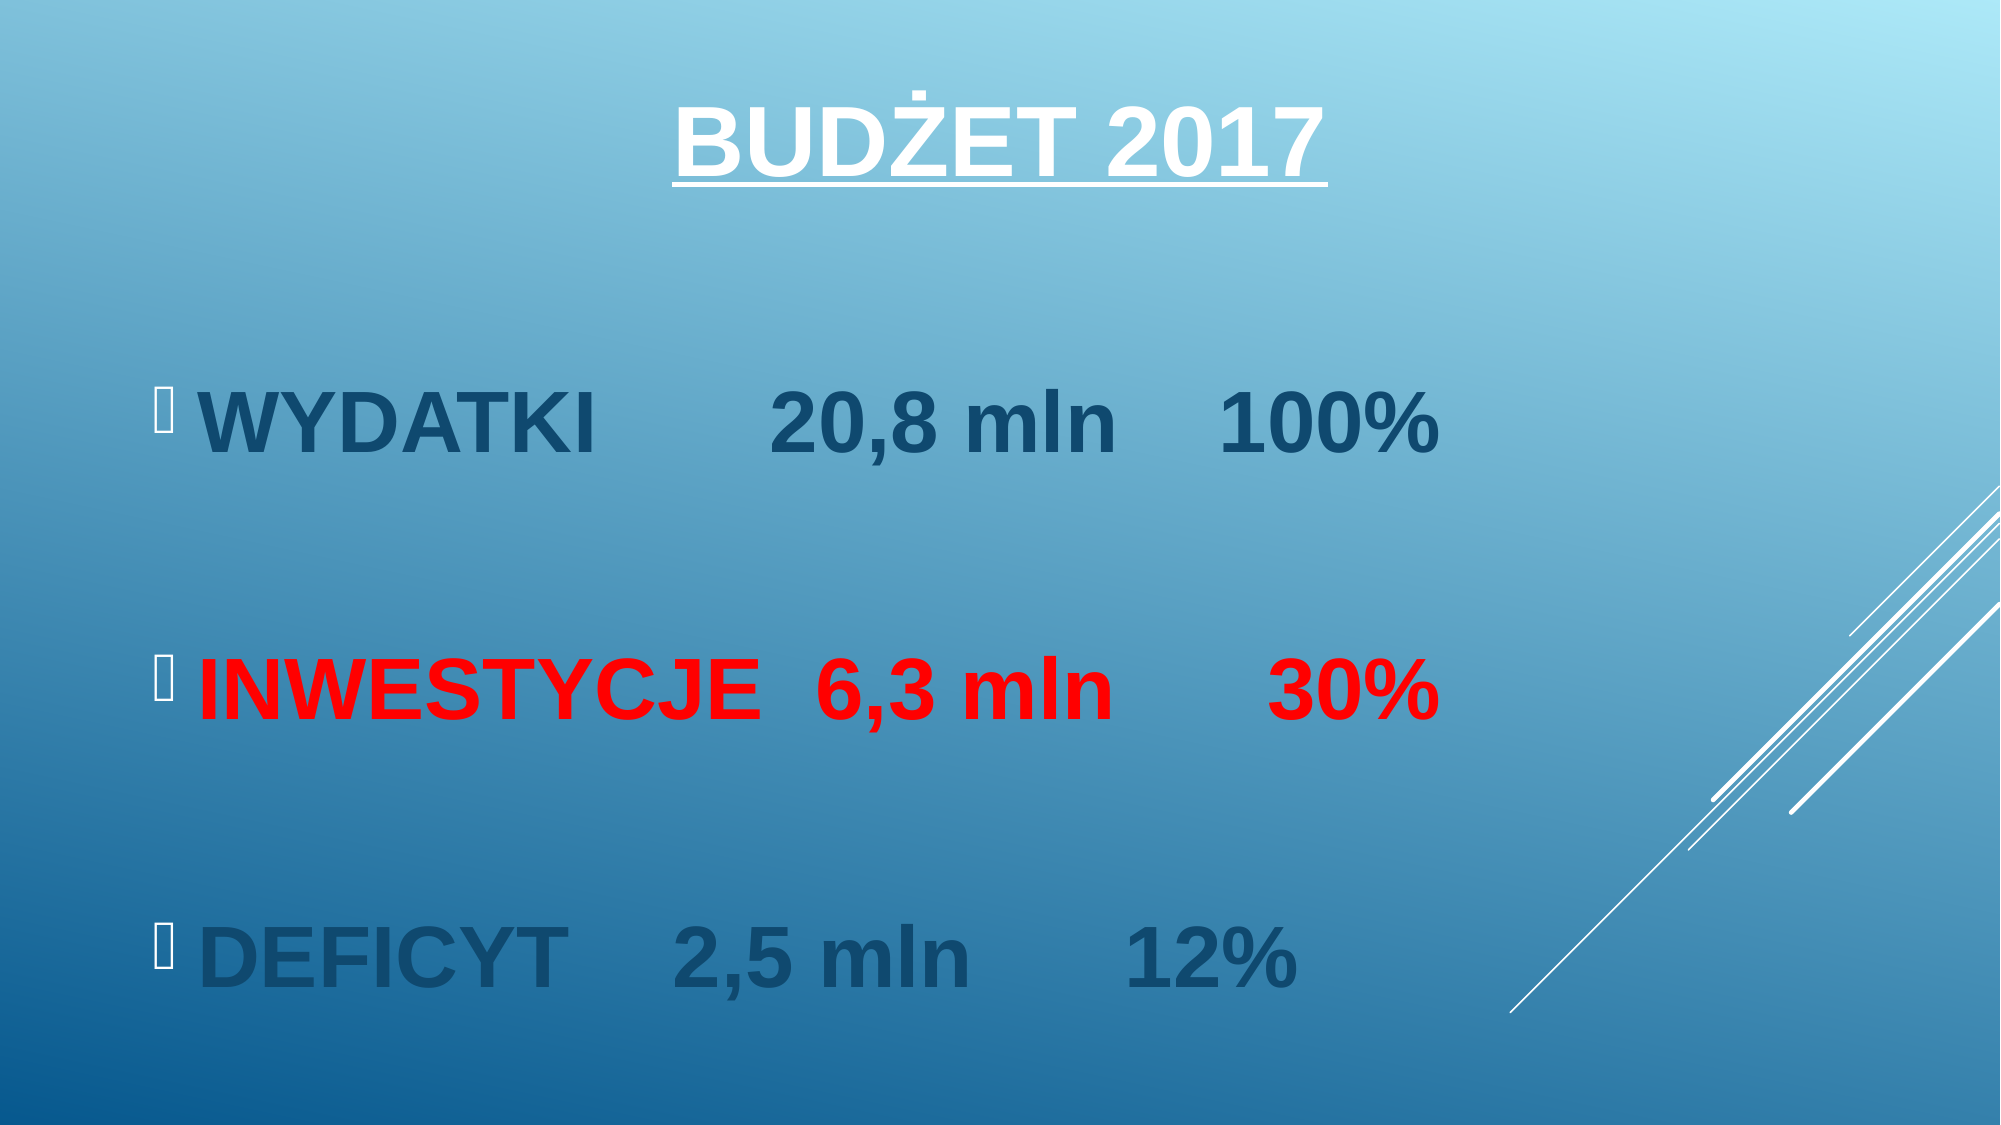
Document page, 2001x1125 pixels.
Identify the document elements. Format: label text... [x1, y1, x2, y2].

title BUDŻET 2017 [137, 59, 1863, 212]
list WYDATKI 20,8 mln 100% INWESTYCJE 6,3 mln 30% DEFICYT 2,5 mln 12% [137, 212, 1863, 1014]
